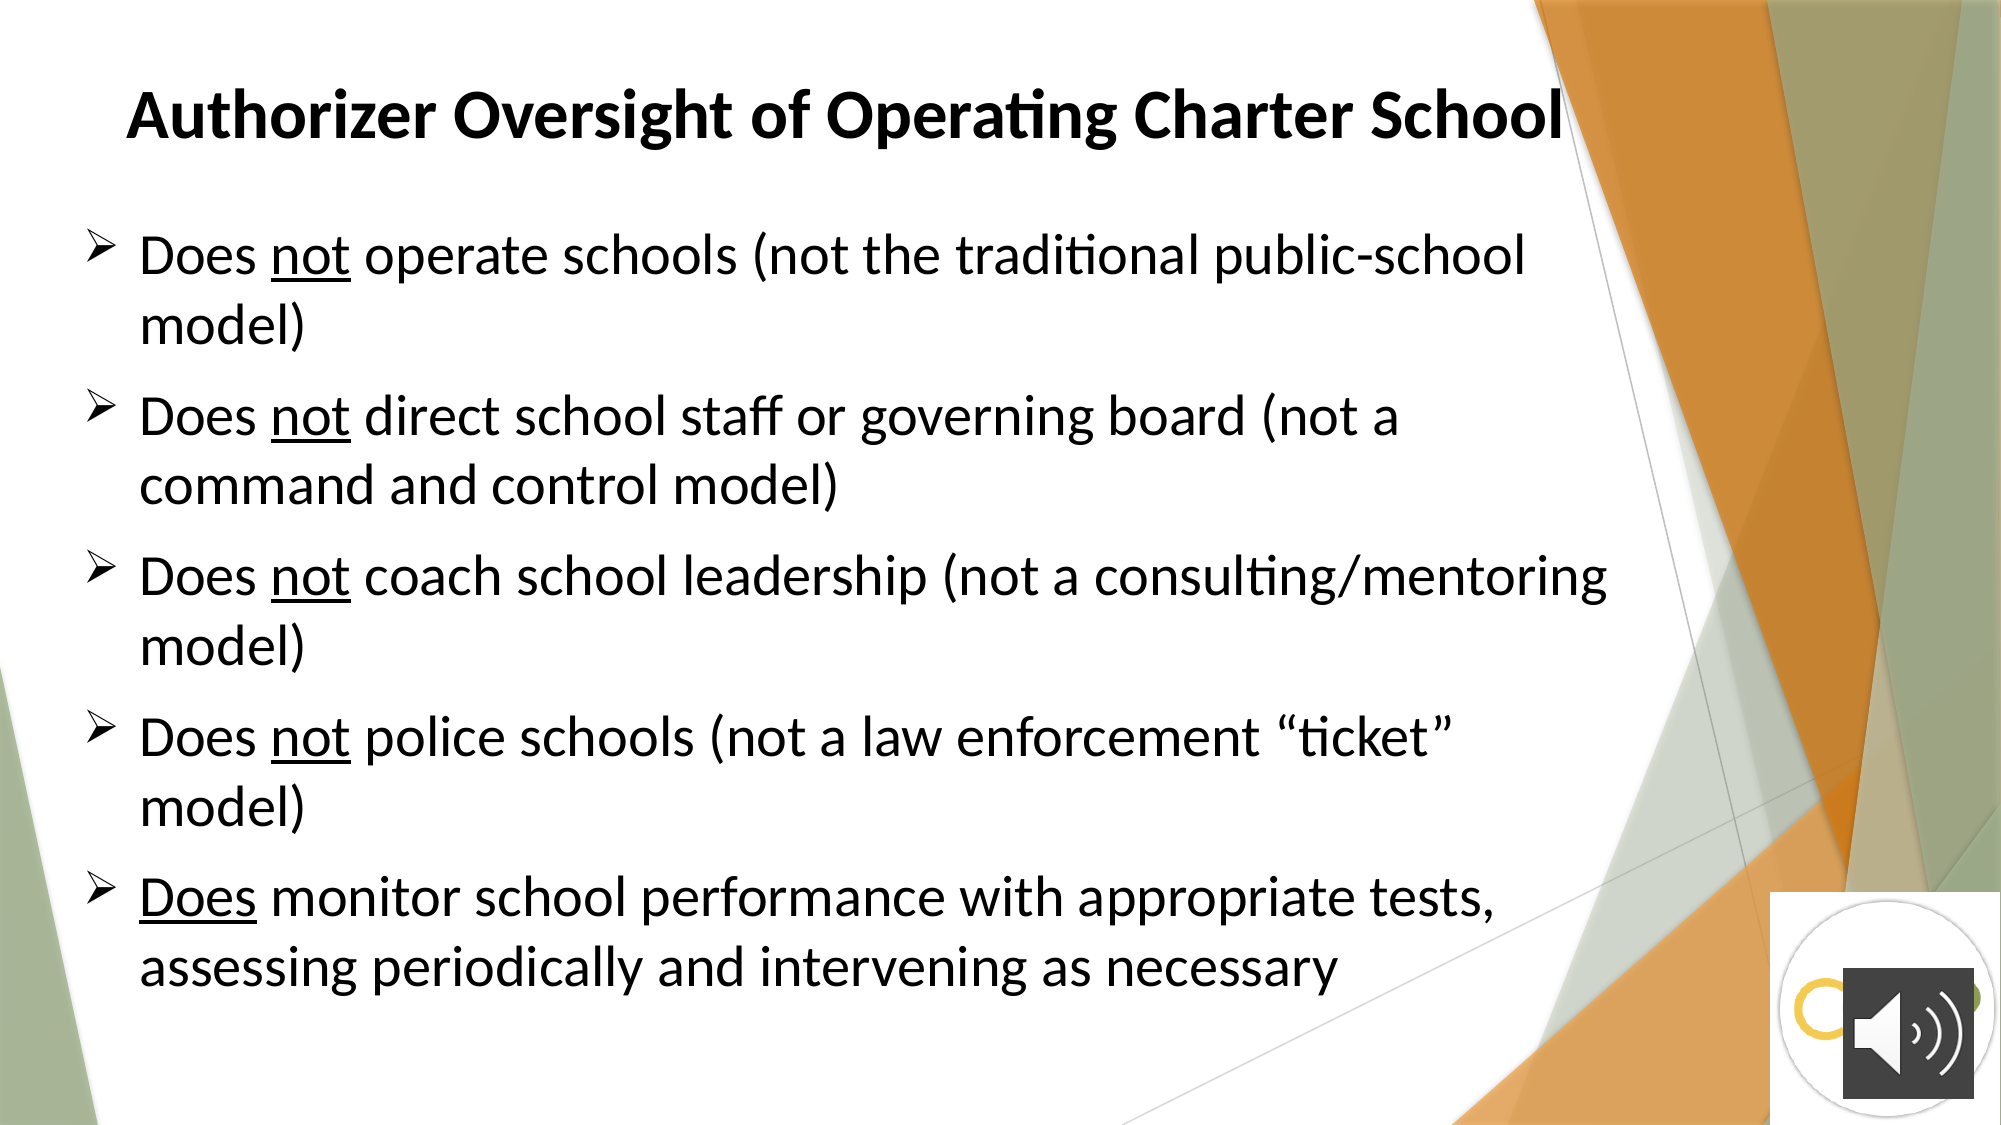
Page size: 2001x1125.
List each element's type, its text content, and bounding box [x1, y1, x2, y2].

picture [1770, 891, 2000, 1125]
list Does not operate schools (not the traditional public-school model) Does not direct school staff or governing board (not a command and control model) Does not coach school leadership (not a consulting/mentoring model) Does not police schools (not a law enforcement “ticket” model) Does monitor school performance with appropriate tests, assessing periodically and intervening as necessary [68, 208, 1651, 1035]
title Authorizer Oversight of Operating Charter School [111, 59, 1608, 208]
